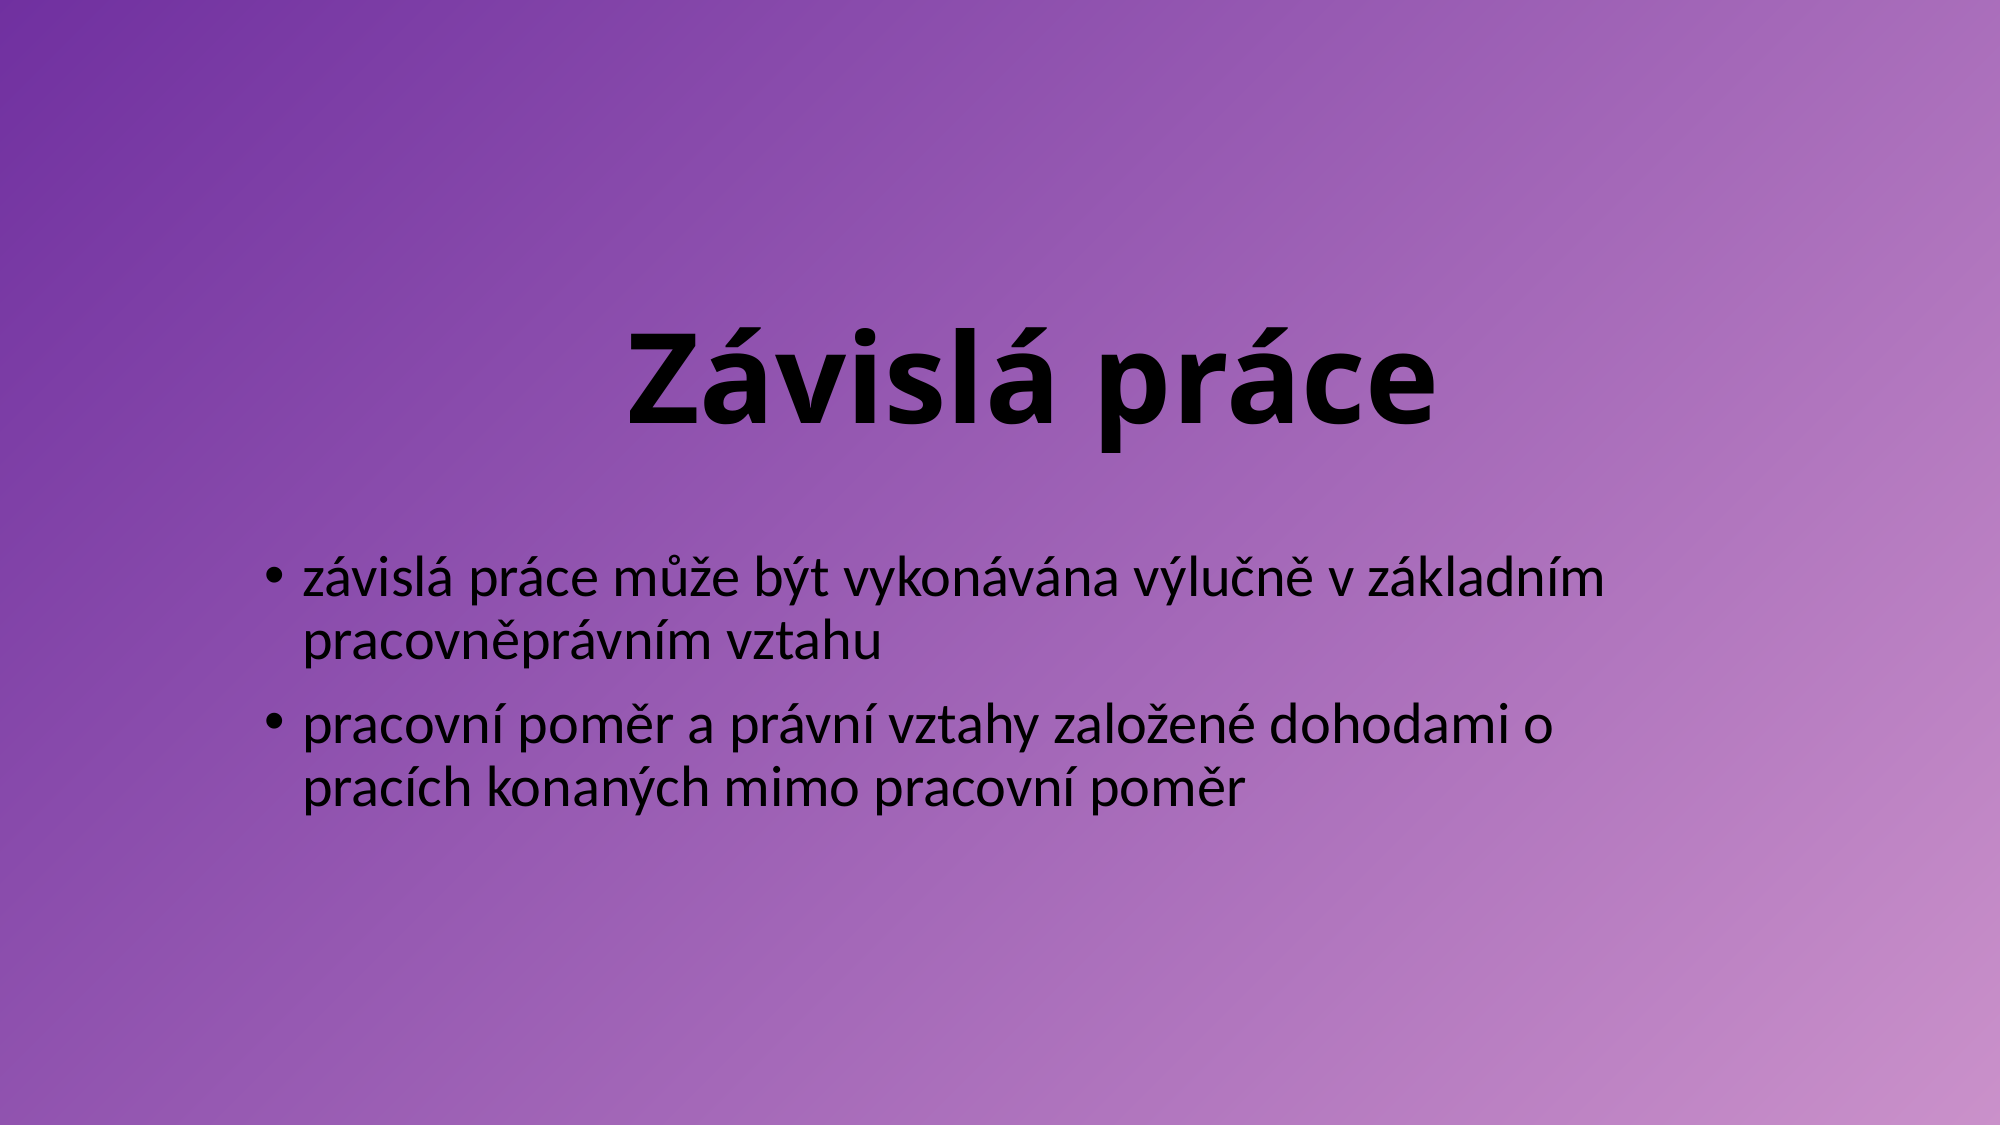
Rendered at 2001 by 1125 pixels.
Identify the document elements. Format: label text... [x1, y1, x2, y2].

title Závislá práce [249, 66, 1819, 459]
subtitle závislá práce může být vykonávána výlučně v základním pracovněprávním vztahu pracovní poměr a právní vztahy založené dohodami o pracích konaných mimo pracovní poměr [249, 538, 1750, 931]
